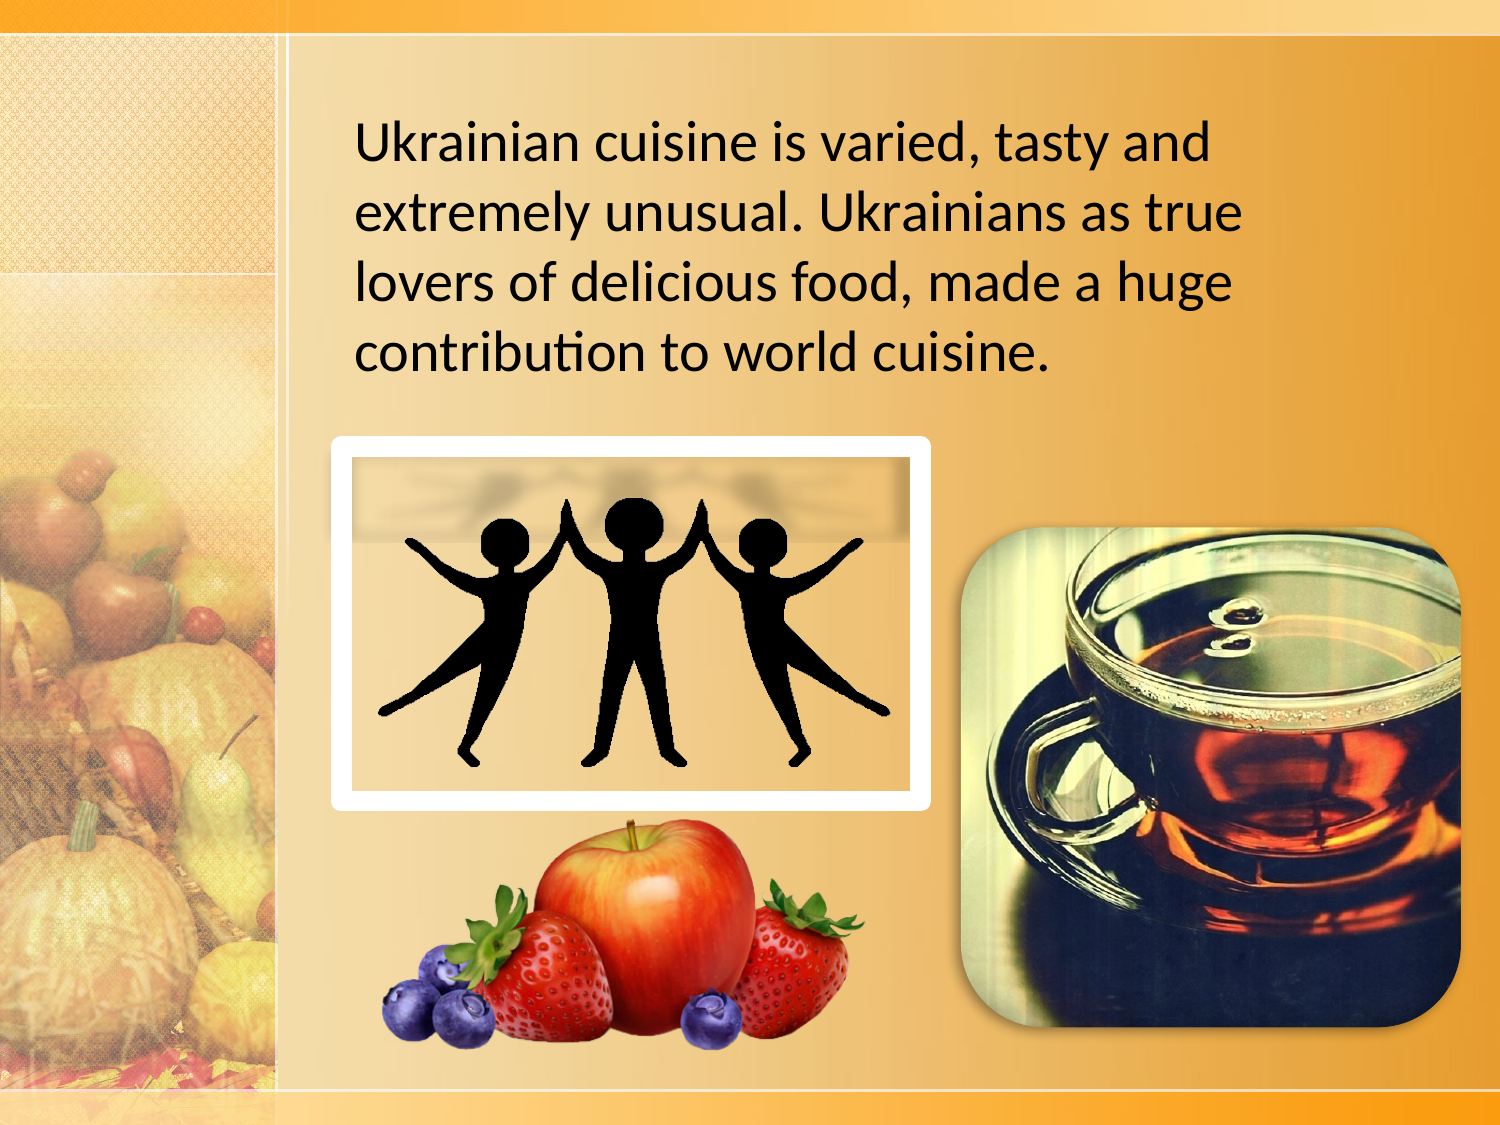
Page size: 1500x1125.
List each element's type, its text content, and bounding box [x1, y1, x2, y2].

picture [0, 0, 1500, 1125]
text_box Ukrainian cuisine is varied, tasty and extremely unusual. Ukrainians as true lovers of delicious food, made ​​a huge contribution to world cuisine. [339, 95, 1266, 390]
